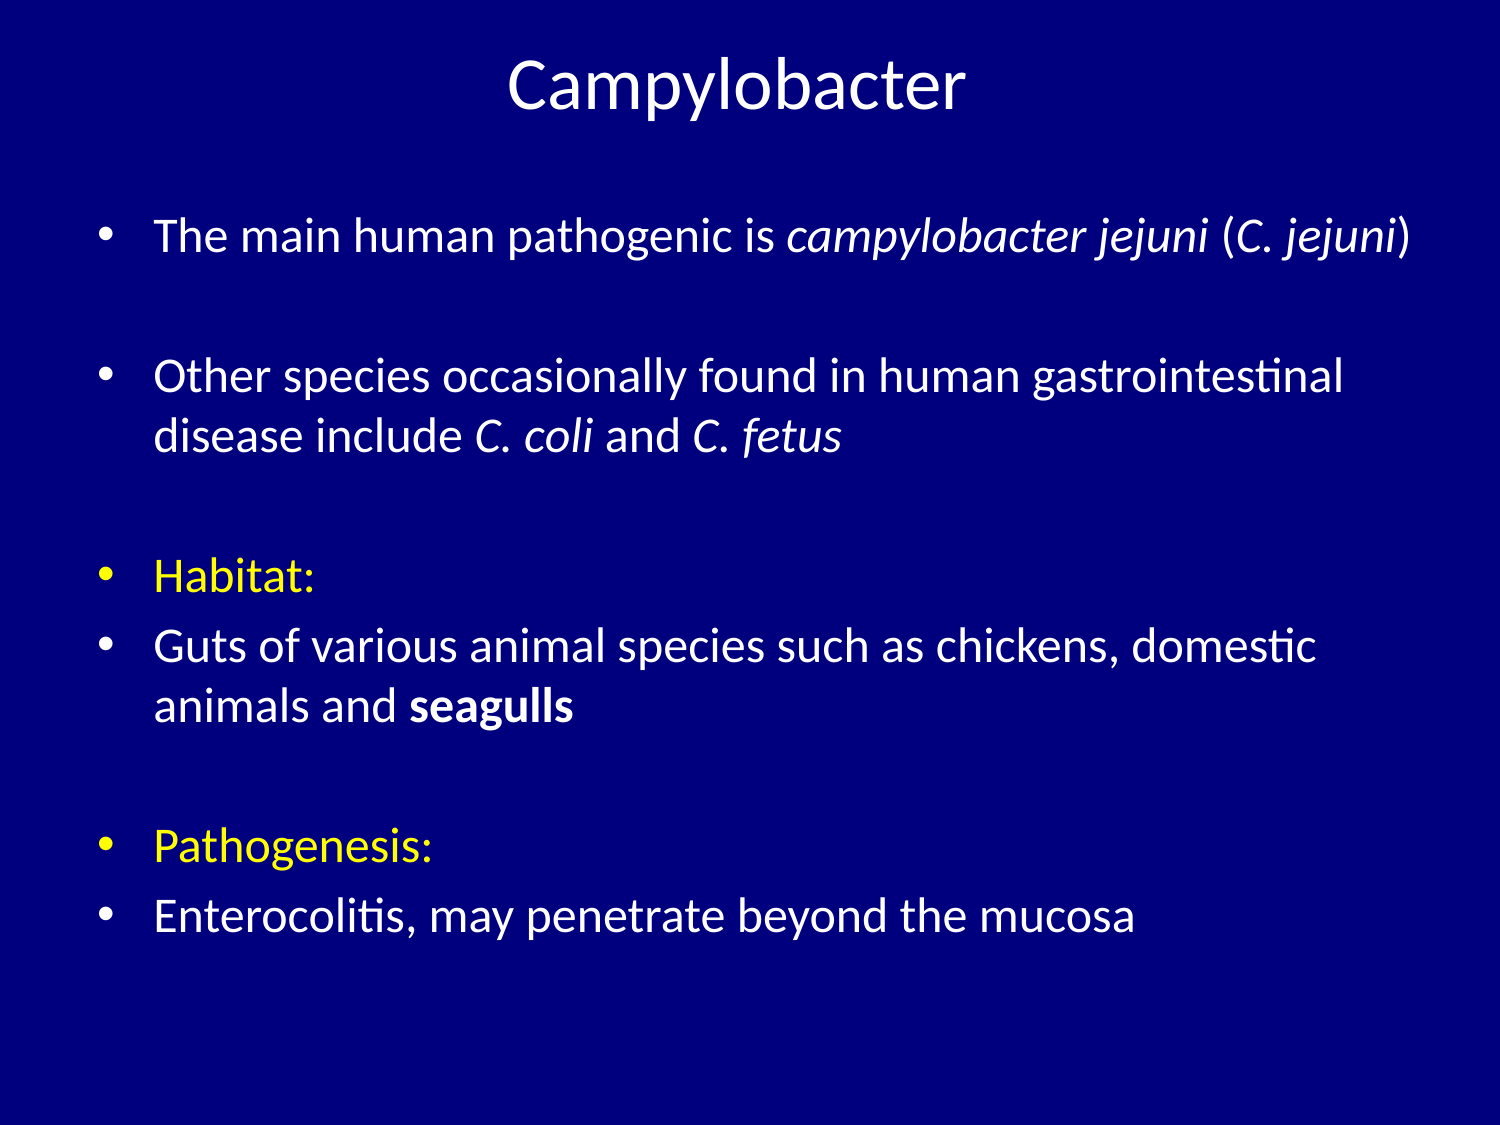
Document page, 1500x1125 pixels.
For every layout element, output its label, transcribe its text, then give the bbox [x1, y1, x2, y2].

title Campylobacter [29, 45, 1447, 114]
list The main human pathogenic is campylobacter jejuni (C. jejuni) Other species occasionally found in human gastrointestinal disease include C. coli and C. fetus Habitat: Guts of various animal species such as chickens, domestic animals and seagulls Pathogenesis: Enterocolitis, may penetrate beyond the mucosa [82, 125, 1471, 1079]
